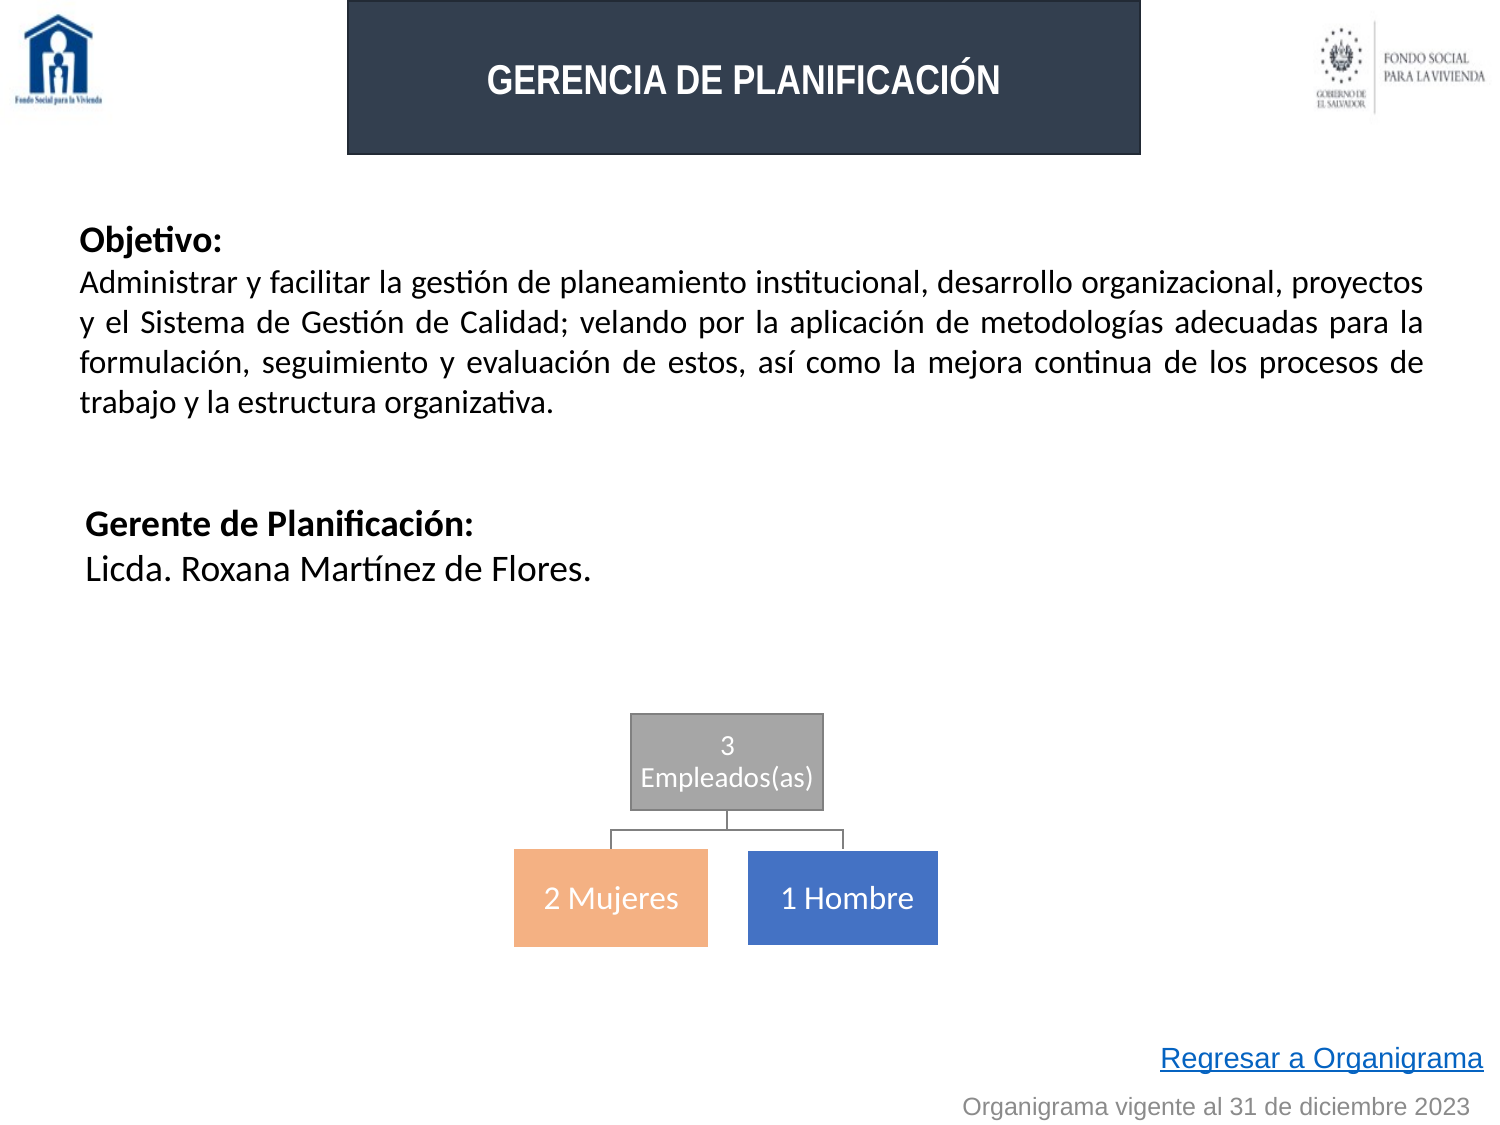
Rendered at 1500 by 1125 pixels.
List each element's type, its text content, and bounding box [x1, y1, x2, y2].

text_box Objetivo: Administrar y facilitar la gestión de planeamiento institucional, desarrollo organizacional, proyectos y el Sistema de Gestión de Calidad; velando por la aplicación de metodologías adecuadas para la formulación, seguimiento y evaluación de estos, así como la mejora continua de los procesos de trabajo y la estructura organizativa. [64, 208, 1442, 428]
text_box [480, 714, 975, 947]
text_box Regresar a Organigrama [1145, 1031, 1500, 1075]
text_box GERENCIA DE PLANIFICACIÓN [347, 0, 1141, 155]
footer Organigrama vigente al 31 de diciembre 2023 [916, 1075, 1500, 1125]
text_box Gerente de Planificación: Licda. Roxana Martínez de Flores. [70, 491, 916, 597]
picture [0, 0, 1500, 1125]
